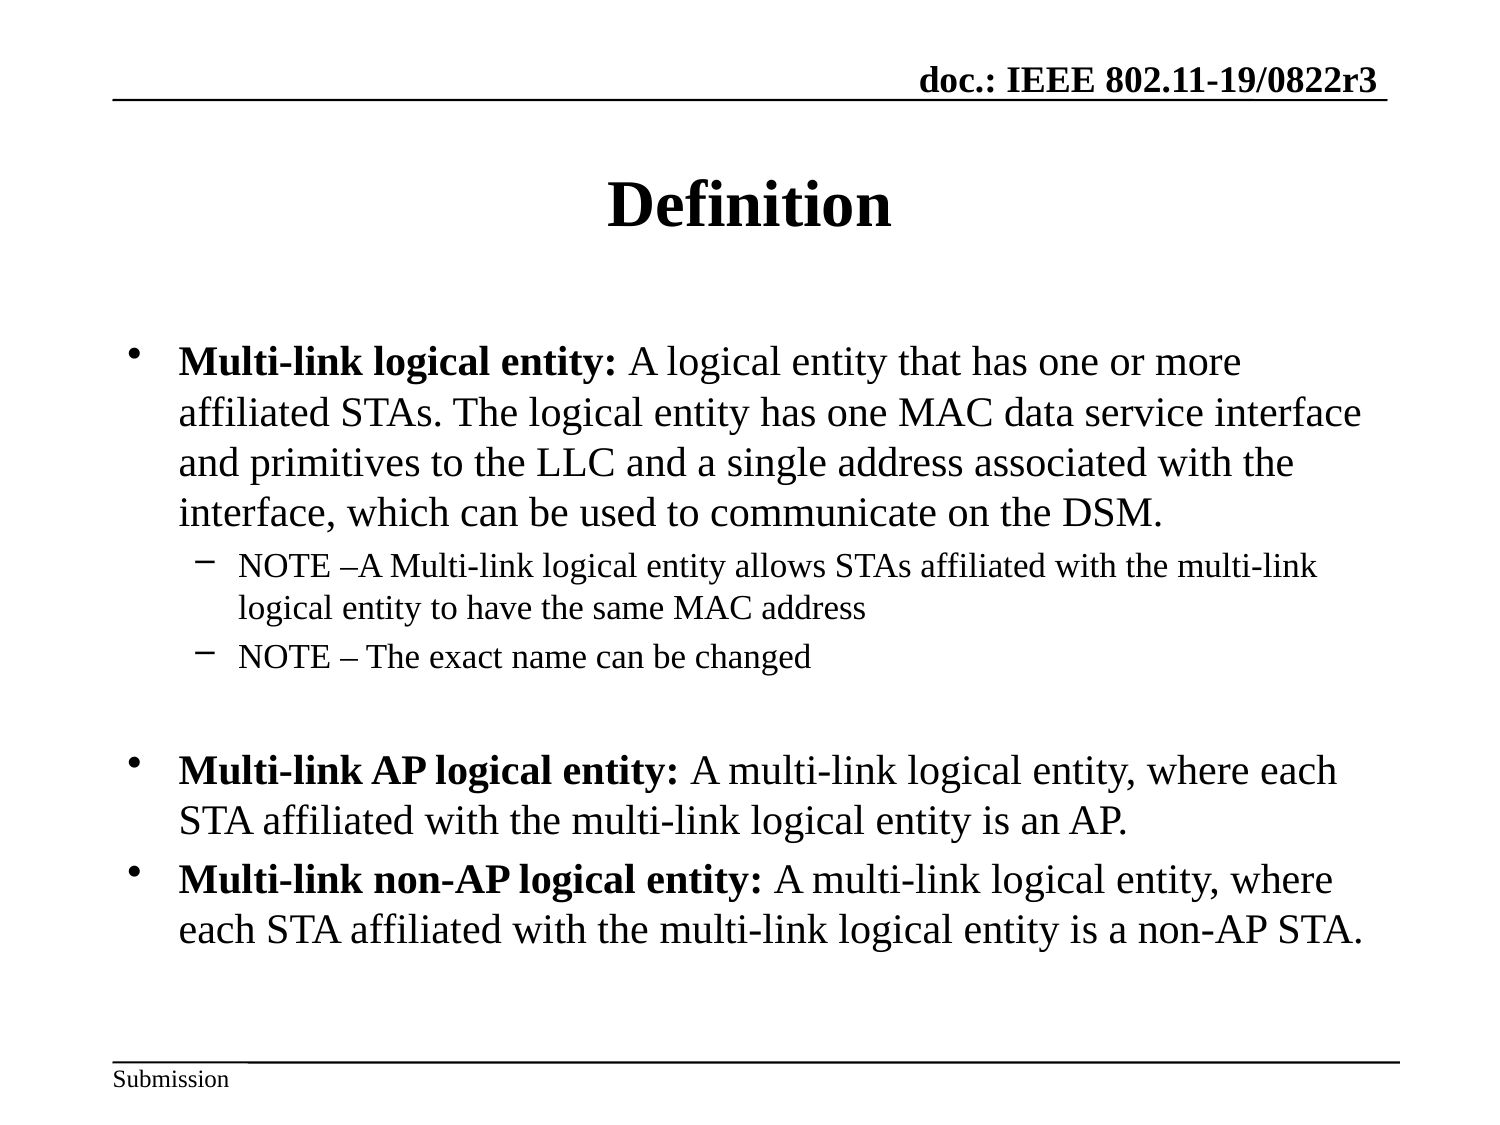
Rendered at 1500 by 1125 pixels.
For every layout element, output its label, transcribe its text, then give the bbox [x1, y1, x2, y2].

title Definition [112, 112, 1388, 288]
list Multi-link logical entity: A logical entity that has one or more affiliated STAs. The logical entity has one MAC data service interface and primitives to the LLC and a single address associated with the interface, which can be used to communicate on the DSM. NOTE –A Multi-link logical entity allows STAs affiliated with the multi-link logical entity to have the same MAC address NOTE – The exact name can be changed Multi-link AP logical entity: A multi-link logical entity, where each STA affiliated with the multi-link logical entity is an AP. Multi-link non-AP logical entity: A multi-link logical entity, where each STA affiliated with the multi-link logical entity is a non-AP STA. [112, 326, 1388, 1002]
